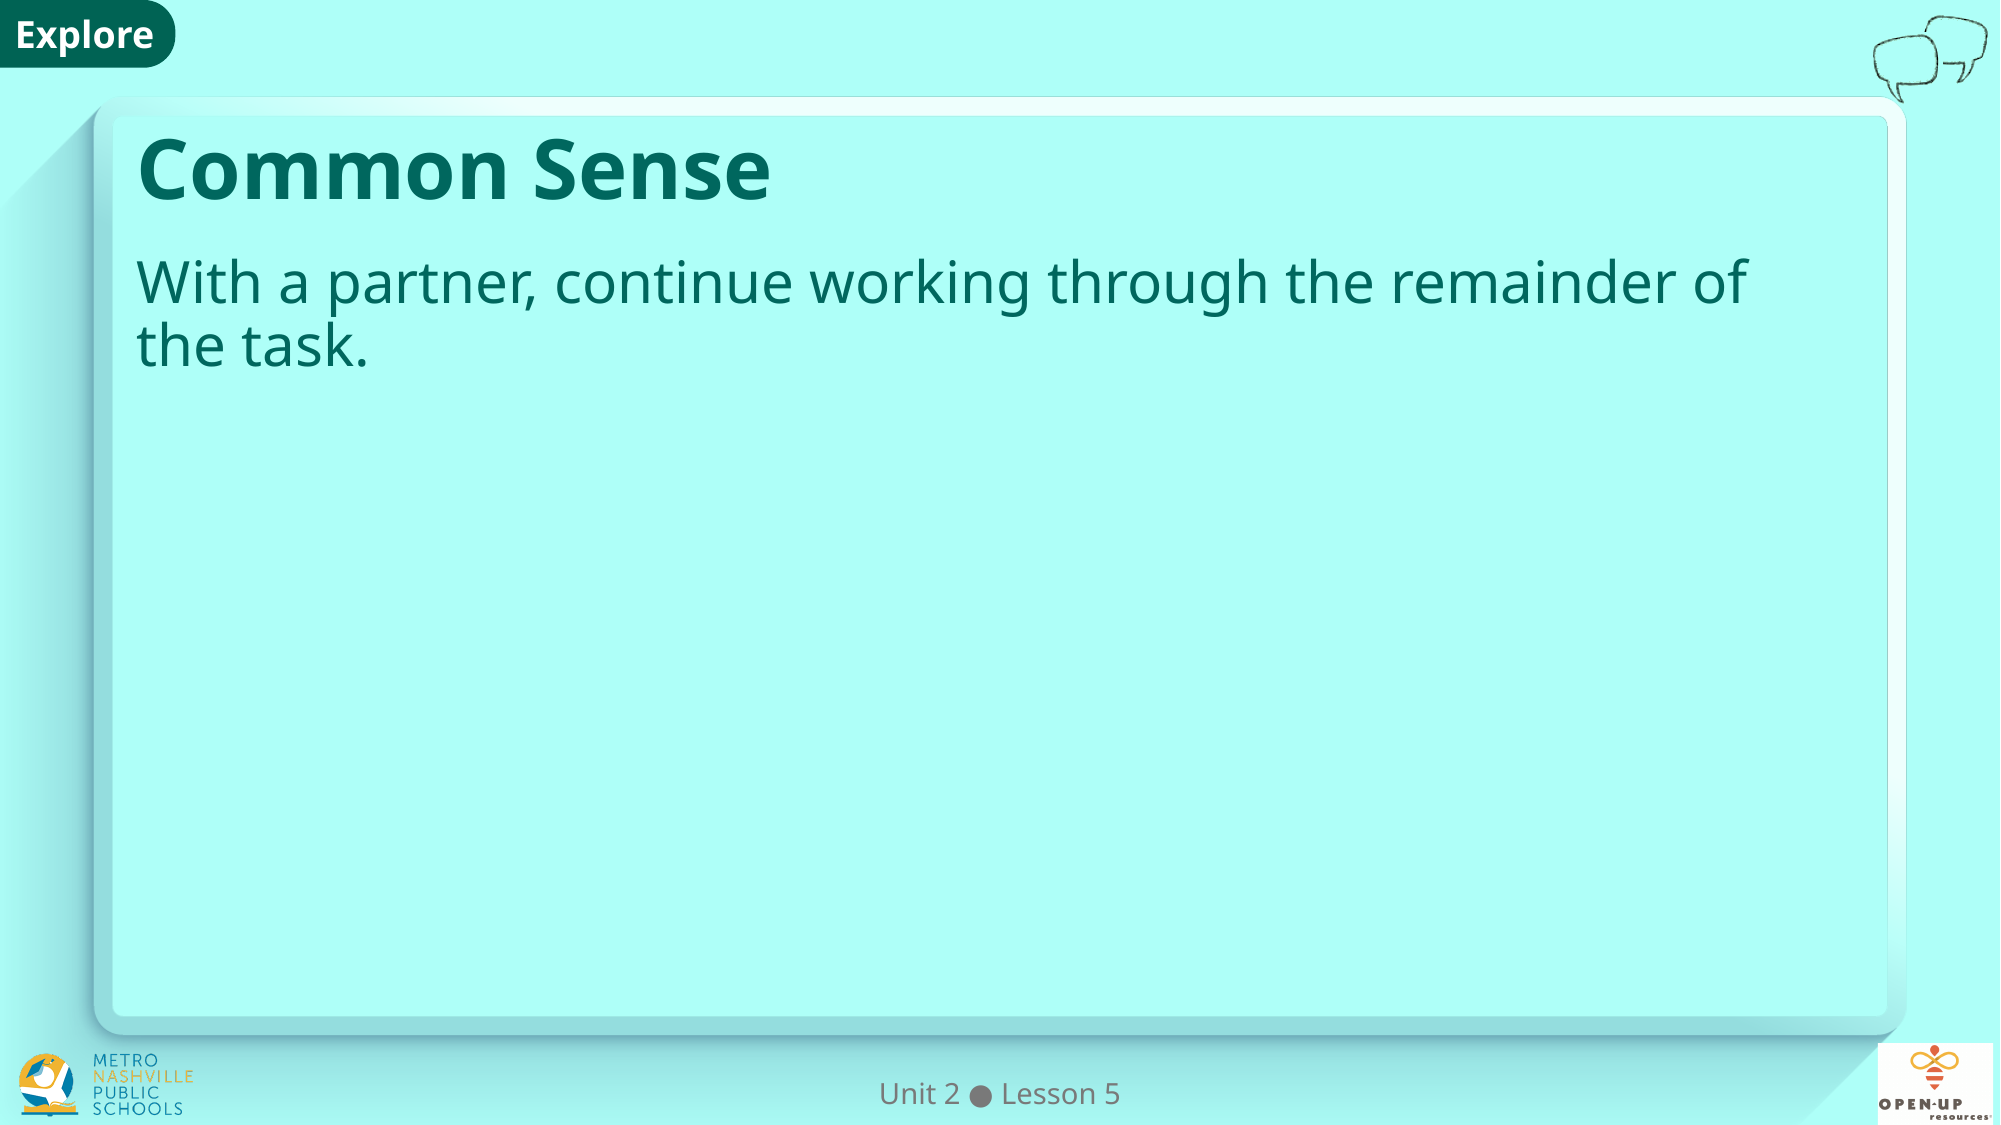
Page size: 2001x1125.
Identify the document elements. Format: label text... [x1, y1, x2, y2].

footer Unit 2 ● Lesson 5 [662, 1065, 1338, 1125]
title Common Sense [121, 113, 1847, 231]
picture [0, 3, 2000, 1125]
list With a partner, continue working through the remainder of the task. [121, 245, 1847, 960]
